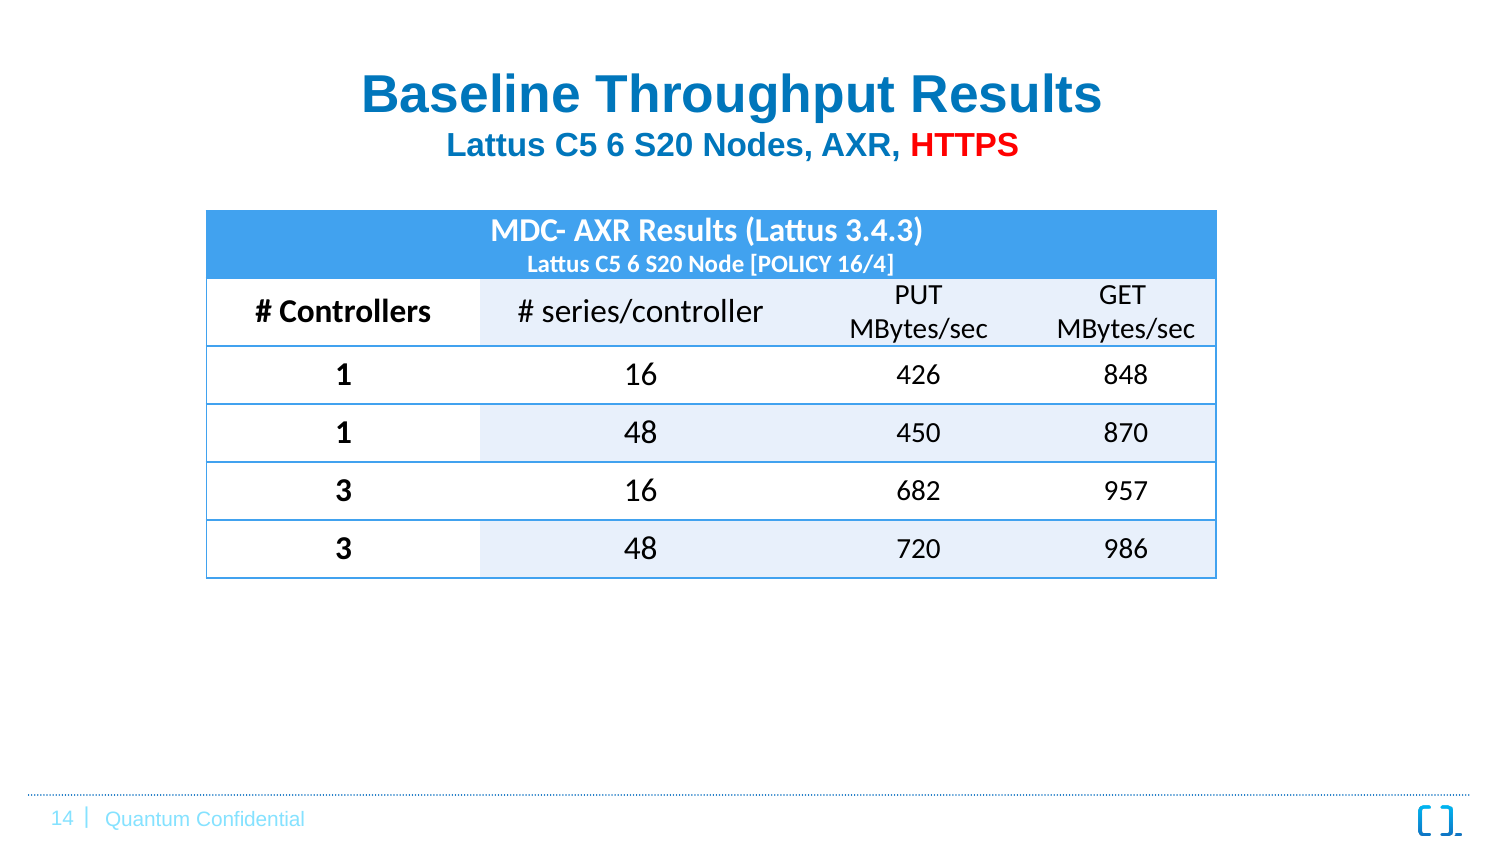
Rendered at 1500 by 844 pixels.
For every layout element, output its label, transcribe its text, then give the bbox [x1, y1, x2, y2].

table_cell 426 [801, 347, 1036, 403]
table_cell 986 [1036, 521, 1215, 577]
table_cell 48 [480, 405, 801, 461]
table_header MDC- AXR Results (Lattus 3.4.3) Lattus C5 6 S20 Node [POLICY 16/4] [207, 212, 1215, 277]
table_cell 720 [801, 521, 1036, 577]
table_cell # series/controller [480, 279, 801, 345]
table_cell 957 [1036, 463, 1215, 519]
table_cell 682 [801, 463, 1036, 519]
title Baseline Throughput Results Lattus C5 6 S20 Nodes, AXR, HTTPS [52, 51, 1413, 172]
table_cell 450 [801, 405, 1036, 461]
table_cell 1 [207, 405, 480, 461]
table_cell 48 [480, 521, 801, 577]
table_cell 16 [480, 463, 801, 519]
table_cell 870 [1036, 405, 1215, 461]
picture [1418, 805, 1462, 836]
table_cell GET MBytes/sec [1036, 279, 1215, 345]
table_cell PUT MBytes/sec [801, 279, 1036, 345]
table_cell 1 [207, 347, 480, 403]
table_cell 16 [480, 347, 801, 403]
table_cell 848 [1036, 347, 1215, 403]
table_cell 3 [207, 521, 480, 577]
table_cell 3 [207, 463, 480, 519]
table_cell # Controllers [207, 279, 480, 345]
